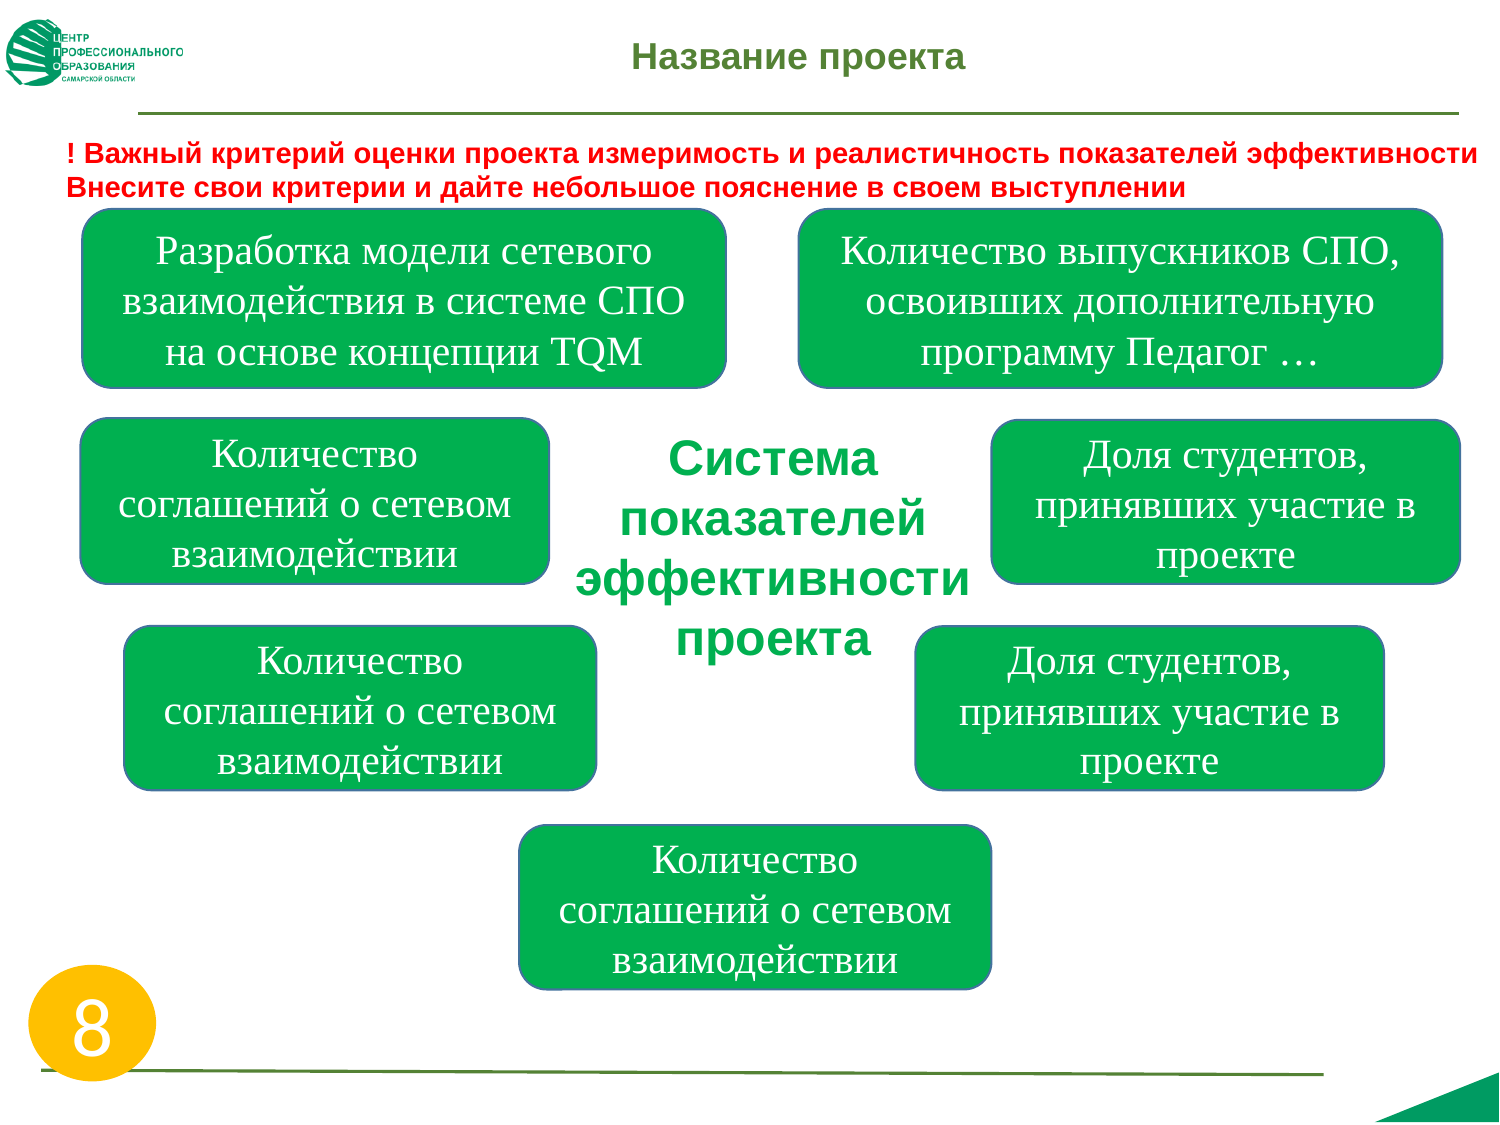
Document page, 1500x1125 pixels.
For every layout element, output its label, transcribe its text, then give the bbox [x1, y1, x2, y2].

text_box Количество выпускников СПО, освоивших дополнительную программу Педагог … [797, 212, 1444, 389]
title Название проекта [120, 7, 1477, 109]
text_box Количество соглашений о сетевом взаимодействии [518, 824, 993, 991]
text_box Доля студентов, принявших участие в проекте [914, 625, 1386, 792]
text_box Количество соглашений о сетевом взаимодействии [123, 624, 598, 792]
text_box ! Важный критерий оценки проекта измеримость и реалистичность показателей эффективности Внесите свои критерии и дайте небольшое пояснение в своем выступлении [51, 126, 1495, 212]
text_box Доля студентов, принявших участие в проекте [990, 418, 1462, 585]
picture [5, 19, 120, 86]
text_box 8 [28, 964, 157, 1082]
text_box Количество соглашений о сетевом взаимодействии [79, 417, 551, 585]
text_box Система показателей эффективности проекта [529, 417, 1028, 560]
text_box Разработка модели сетевого взаимодействия в системе СПО на основе концепции TQM [81, 207, 727, 389]
